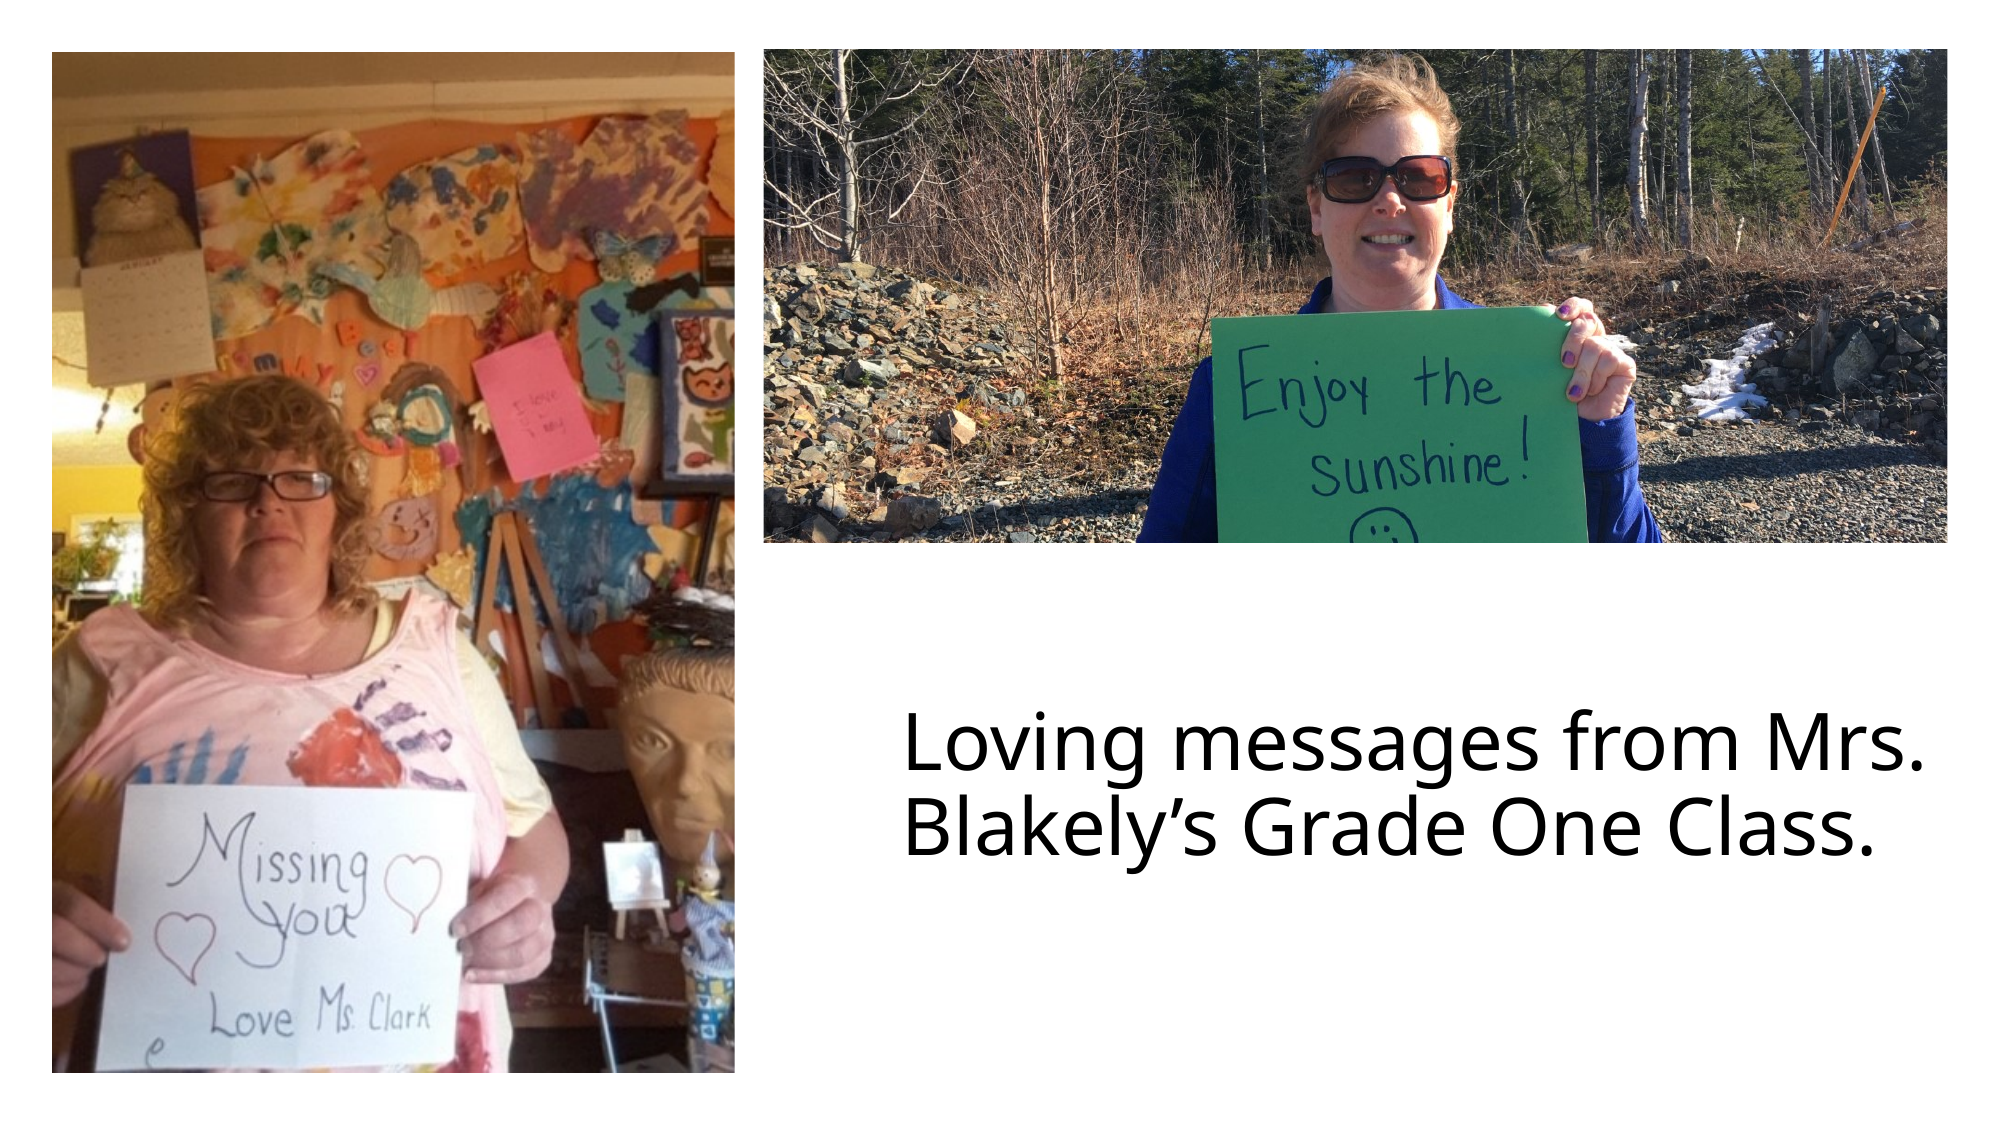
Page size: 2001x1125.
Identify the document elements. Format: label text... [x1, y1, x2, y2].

picture [763, 49, 1948, 543]
title Loving messages from Mrs. Blakely’s Grade One Class. [886, 636, 1948, 881]
picture [52, 52, 735, 1073]
